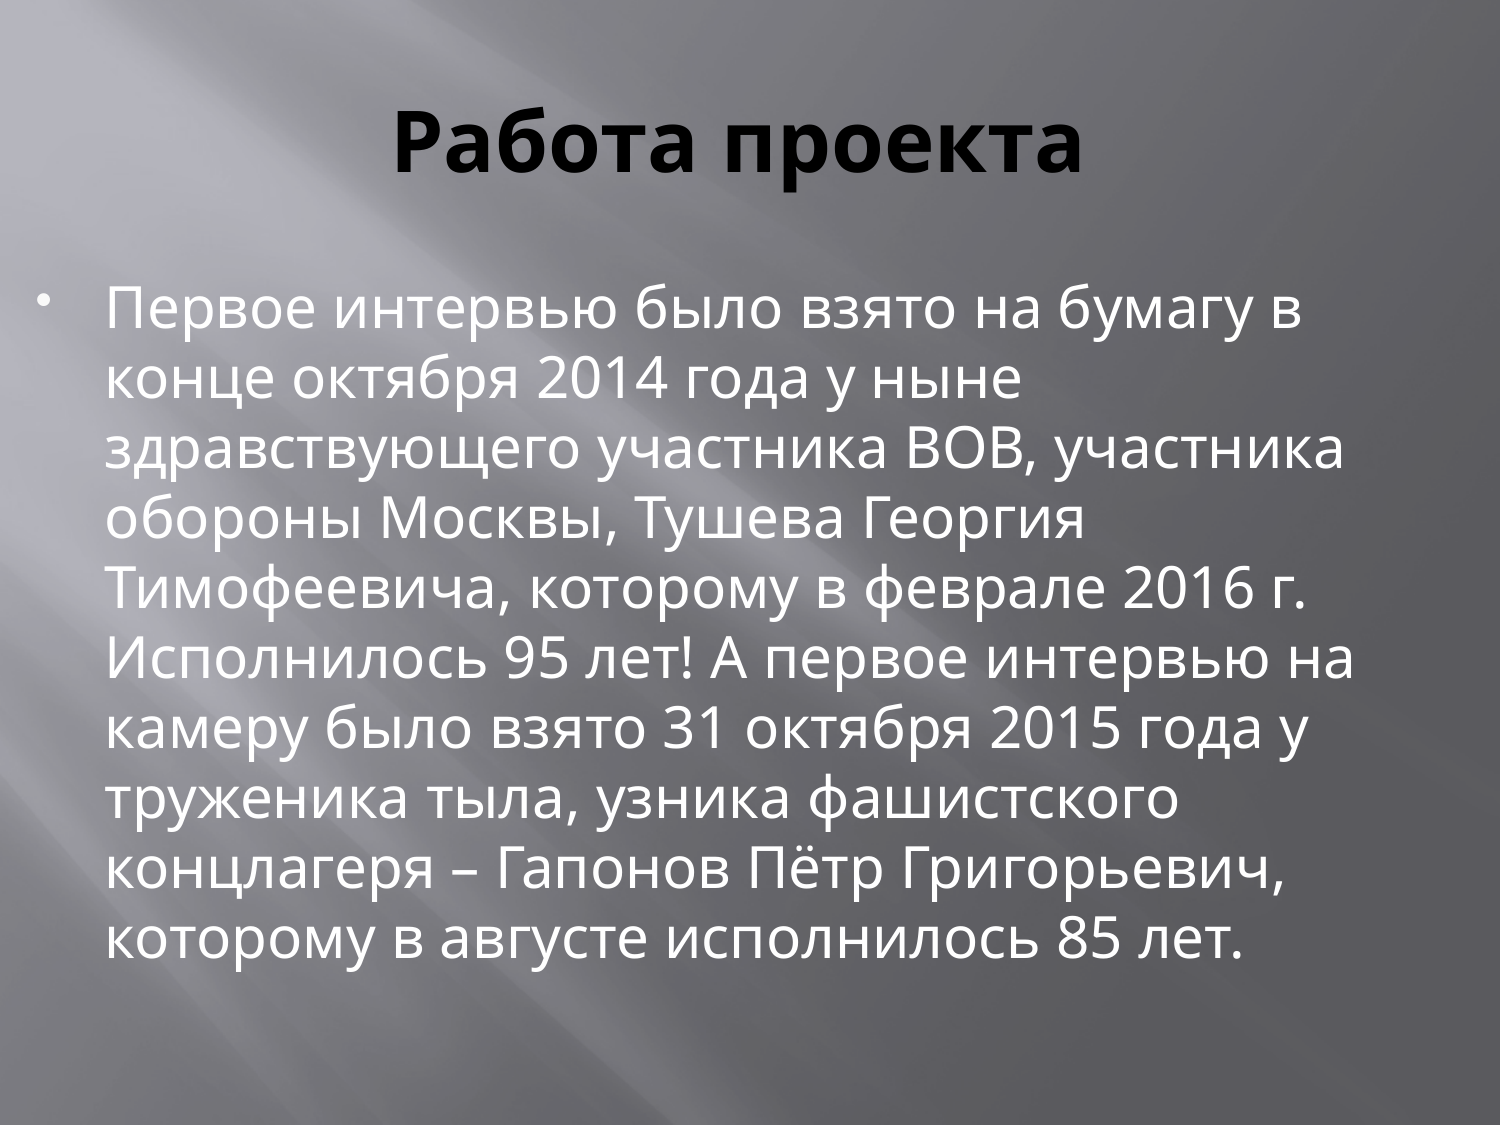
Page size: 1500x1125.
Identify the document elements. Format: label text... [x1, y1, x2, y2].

title Работа проекта [75, 45, 1425, 233]
list Первое интервью было взято на бумагу в конце октября 2014 года у ныне здравствующего участника ВОВ, участника обороны Москвы, Тушева Георгия Тимофеевича, которому в феврале 2016 г. Исполнилось 95 лет! А первое интервью на камеру было взято 31 октября 2015 года у труженика тыла, узника фашистского концлагеря – Гапонов Пётр Григорьевич, которому в августе исполнилось 85 лет. [0, 262, 1500, 1071]
